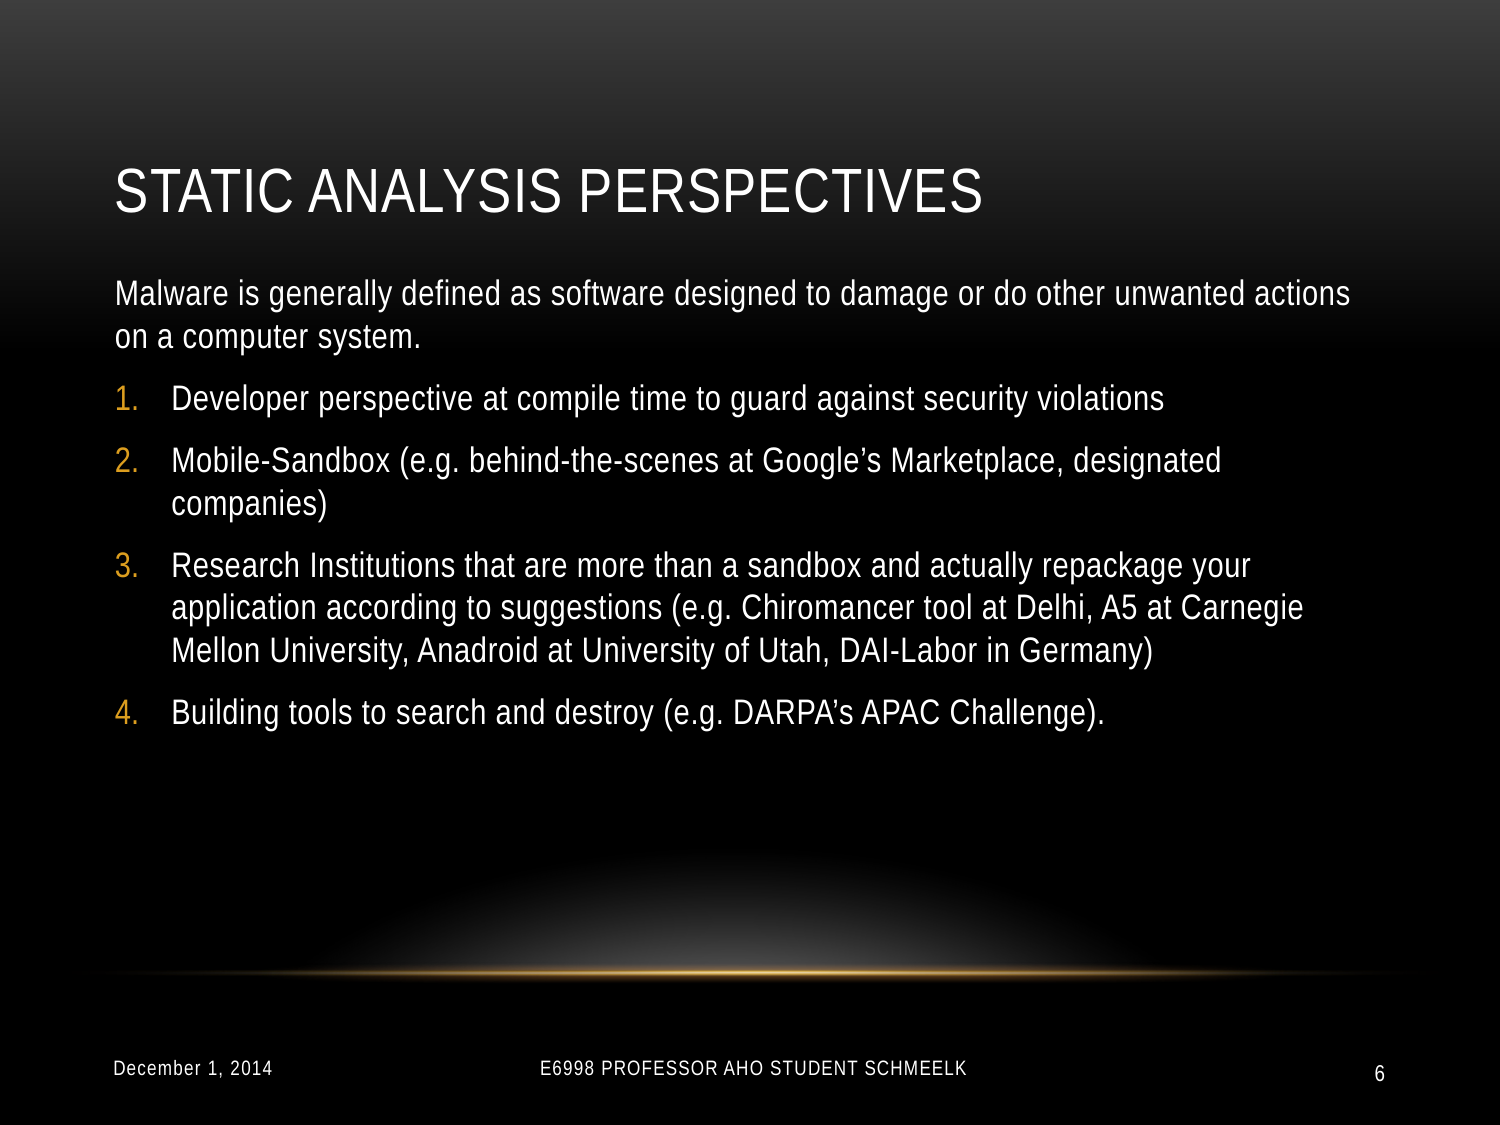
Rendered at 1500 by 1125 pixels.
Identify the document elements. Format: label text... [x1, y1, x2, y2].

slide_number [37, 1037, 288, 1098]
picture [0, 0, 1500, 1125]
title static analysis perspectives [99, 45, 1400, 233]
footer E6998 Professor Aho Student Schmeelk [525, 1037, 1000, 1098]
list Malware is generally defined as software designed to damage or do other unwanted actions on a computer system. Developer perspective at compile time to guard against security violations Mobile-Sandbox (e.g. behind-the-scenes at Google’s Marketplace, designated companies) Research Institutions that are more than a sandbox and actually repackage your application according to suggestions (e.g. Chiromancer tool at Delhi, A5 at Carnegie Mellon University, Anadroid at University of Utah, DAI-Labor in Germany) Building tools to search and destroy (e.g. DARPA’s APAC Challenge). [99, 262, 1400, 938]
slide_number 6 [1237, 1042, 1400, 1103]
